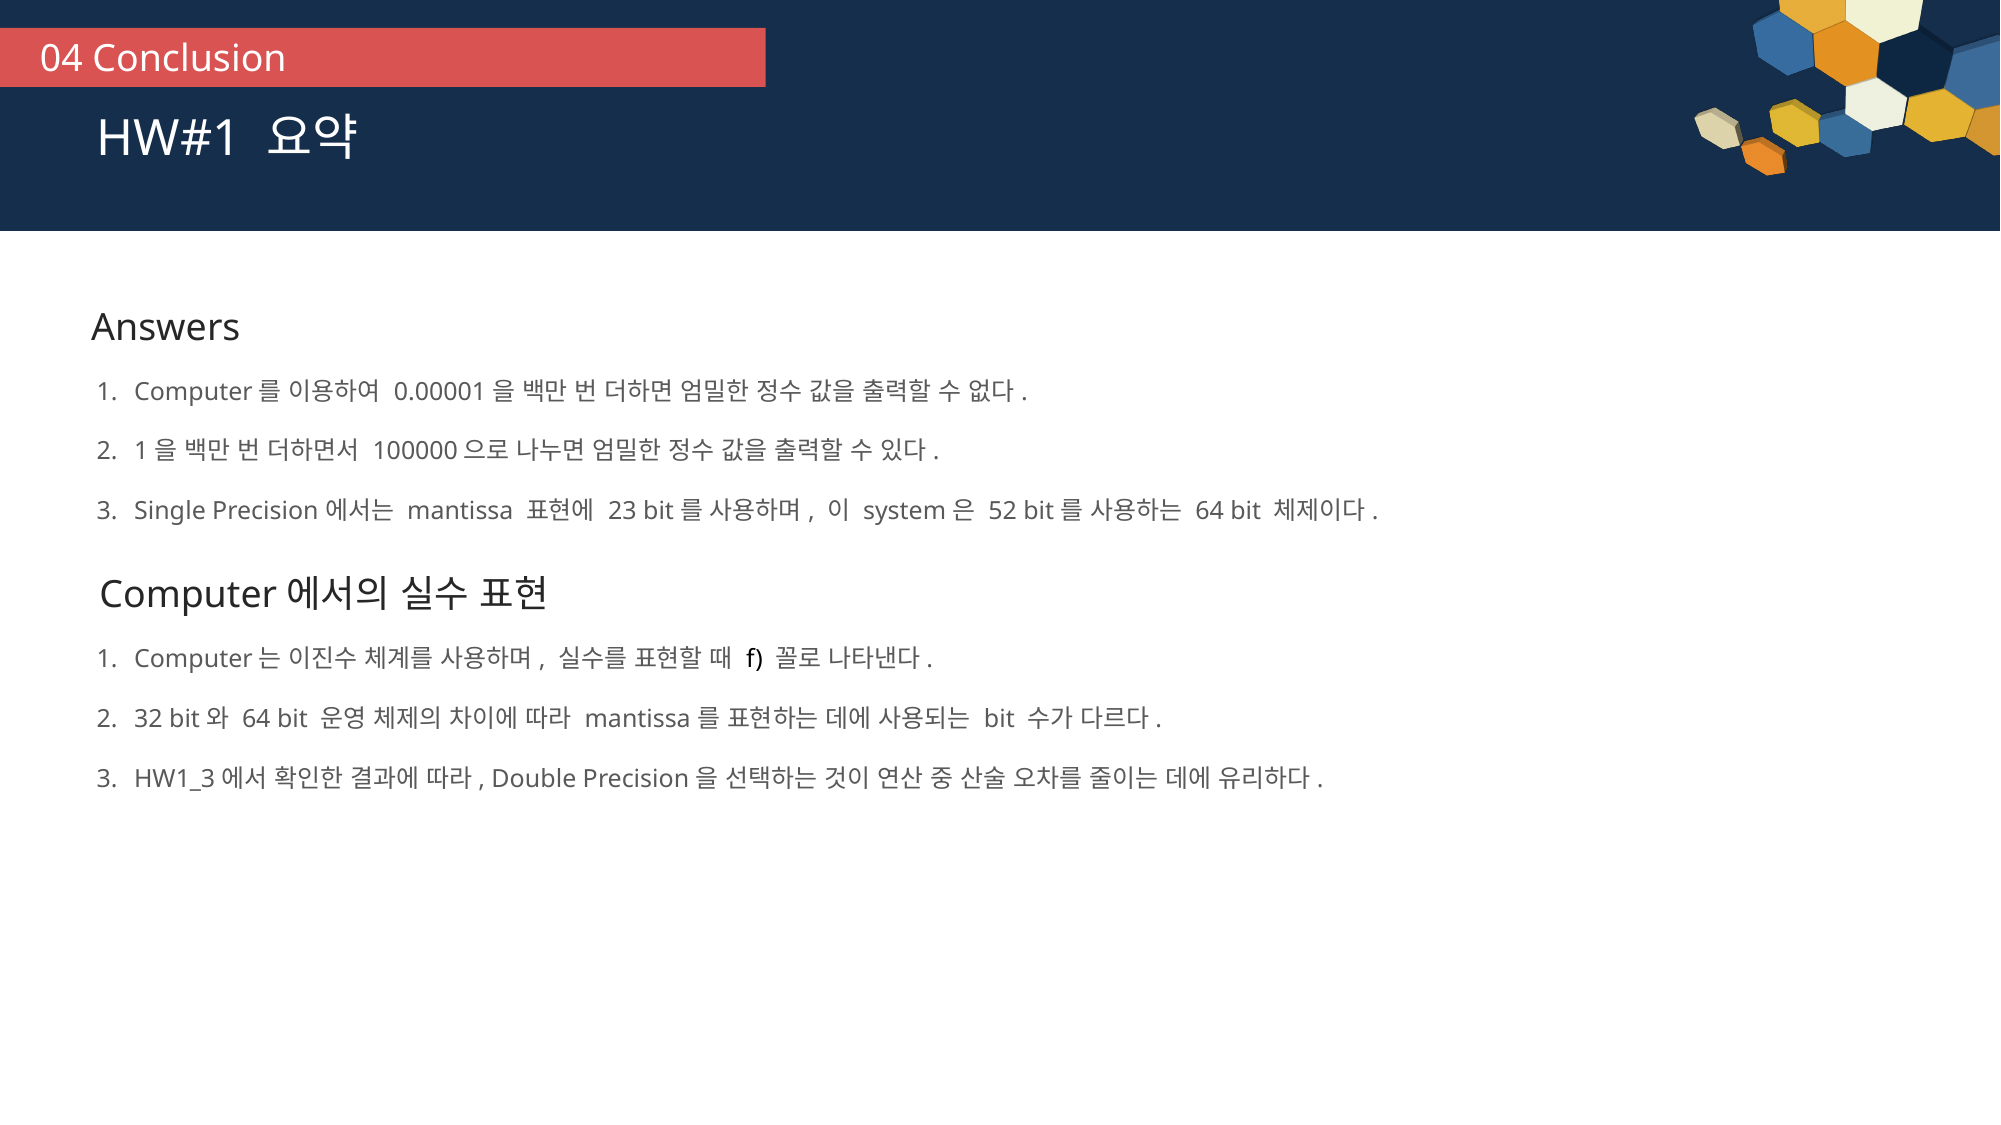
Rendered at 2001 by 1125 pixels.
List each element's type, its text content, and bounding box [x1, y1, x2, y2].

text_box HW#1 요약 [81, 109, 1652, 189]
picture [1625, 0, 2000, 226]
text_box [81, 295, 1652, 535]
text_box 04 Conclusion [24, 32, 766, 90]
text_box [81, 562, 1652, 803]
